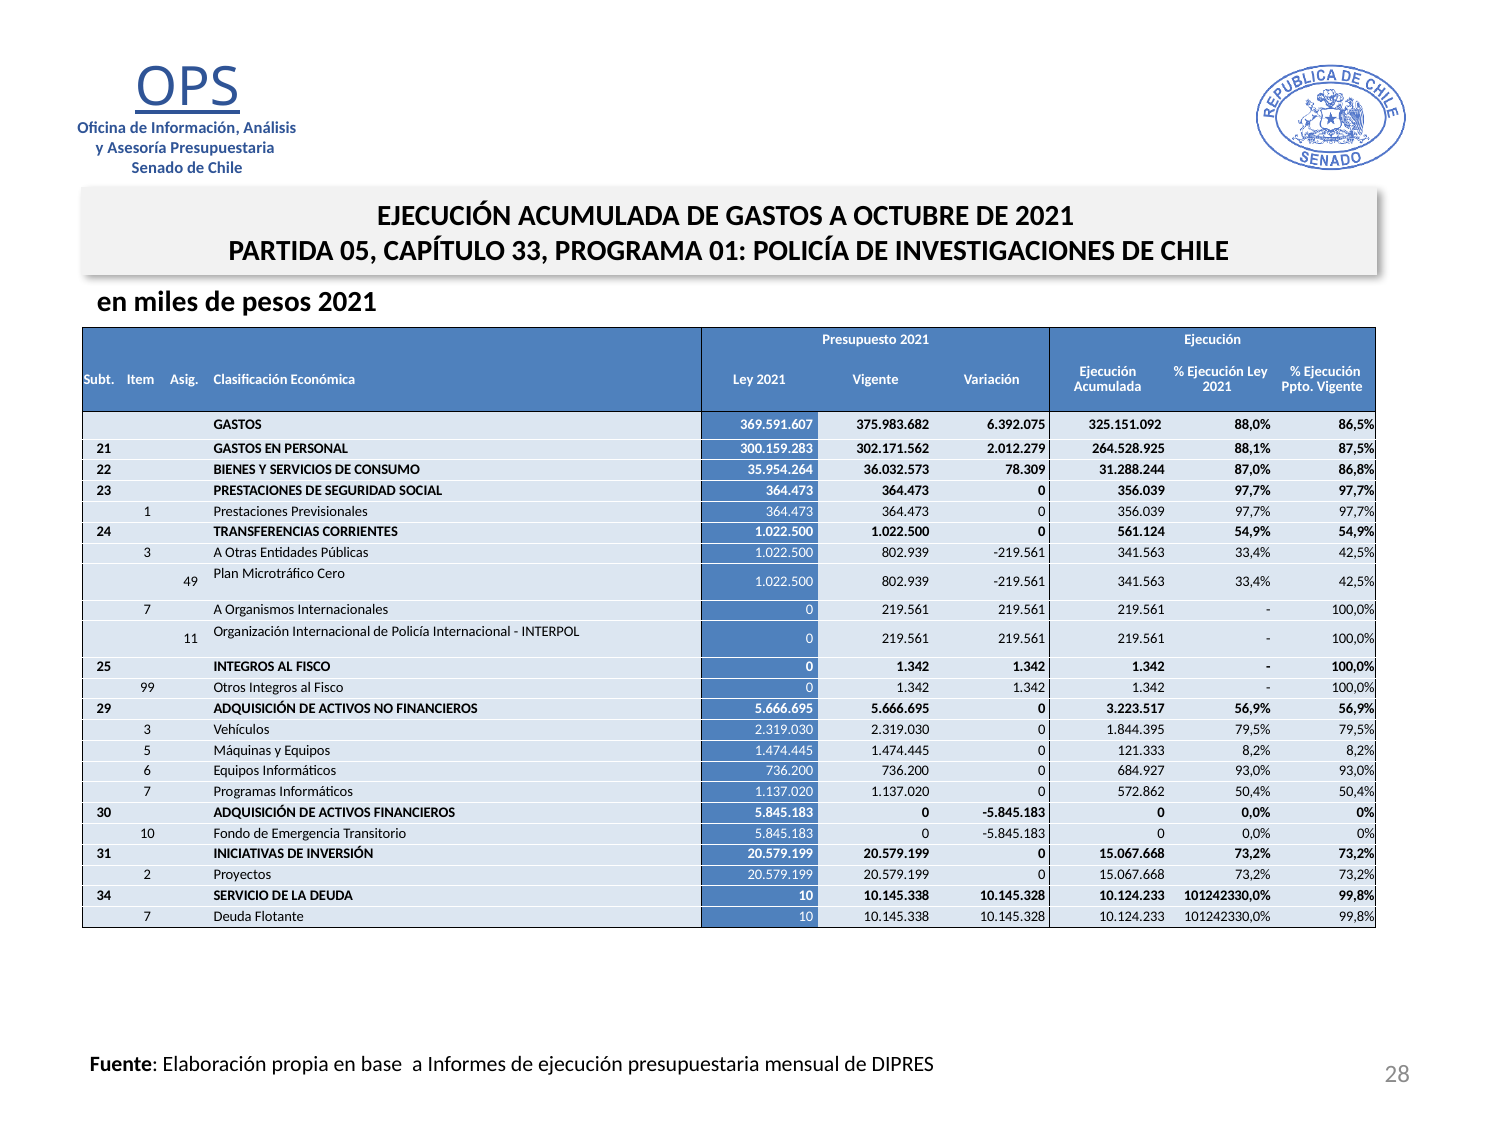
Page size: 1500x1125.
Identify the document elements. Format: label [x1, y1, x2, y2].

slide_number [1074, 1042, 1425, 1103]
table_cell [1050, 845, 1375, 865]
table_cell [83, 621, 701, 657]
table_cell [702, 866, 1049, 885]
table_cell [83, 720, 701, 740]
table_cell [1050, 886, 1375, 906]
table_cell [1050, 348, 1375, 411]
table_cell [83, 762, 701, 781]
table_cell [702, 460, 1049, 480]
table_cell [702, 720, 1049, 740]
table_cell [1050, 601, 1375, 620]
table_cell [1050, 544, 1375, 563]
table_cell [1050, 564, 1375, 600]
table_cell [702, 782, 1049, 802]
table_cell [702, 523, 1049, 543]
table_cell [1050, 621, 1375, 657]
table_cell [1050, 679, 1375, 698]
table_cell [1050, 762, 1375, 781]
table_cell [702, 544, 1049, 563]
table_cell [702, 803, 1049, 823]
table_cell [1050, 412, 1375, 439]
picture [1240, 58, 1420, 175]
table_cell [83, 866, 701, 885]
table_cell [702, 679, 1049, 698]
table_cell [1050, 741, 1375, 761]
table_cell [1050, 481, 1375, 501]
text_box [82, 188, 1376, 327]
table_cell [83, 564, 701, 600]
table_cell [83, 601, 701, 620]
table_cell [83, 824, 701, 844]
table_cell [1050, 803, 1375, 823]
table_cell [702, 824, 1049, 844]
table_cell [83, 544, 701, 563]
table_cell [83, 523, 701, 543]
table_cell [1050, 460, 1375, 480]
table_cell [702, 412, 1049, 439]
table_cell [1050, 720, 1375, 740]
table_cell [83, 803, 701, 823]
table_cell [83, 460, 701, 480]
table_header [83, 328, 701, 348]
table_cell [702, 886, 1049, 906]
table_cell [83, 679, 701, 698]
table_cell [702, 481, 1049, 501]
table_cell [1050, 782, 1375, 802]
table_cell [702, 440, 1049, 459]
table_cell [702, 348, 1049, 411]
table_cell [702, 601, 1049, 620]
table_cell [83, 741, 701, 761]
table_cell [702, 621, 1049, 657]
table_cell [1050, 658, 1375, 678]
table_cell [83, 907, 701, 927]
table_cell [83, 886, 701, 906]
table_cell [1050, 907, 1375, 927]
table_cell [83, 412, 701, 439]
table_cell [1050, 502, 1375, 522]
table_cell [702, 845, 1049, 865]
table_cell [83, 658, 701, 678]
table_cell [83, 845, 701, 865]
table_cell [702, 658, 1049, 678]
table_cell [702, 762, 1049, 781]
table_cell [83, 348, 701, 411]
table_cell [1050, 824, 1375, 844]
table_header [1050, 328, 1375, 348]
table_cell [83, 481, 701, 501]
table_cell [1050, 440, 1375, 459]
table_header [702, 328, 1049, 348]
table_cell [83, 699, 701, 719]
table_cell [83, 440, 701, 459]
table_cell [702, 741, 1049, 761]
table_cell [1050, 523, 1375, 543]
table_cell [702, 907, 1049, 927]
table_cell [702, 502, 1049, 522]
table_cell [83, 502, 701, 522]
table_cell [83, 782, 701, 802]
table_cell [1050, 699, 1375, 719]
table_cell [1050, 866, 1375, 885]
table_cell [702, 564, 1049, 600]
table_cell [702, 699, 1049, 719]
